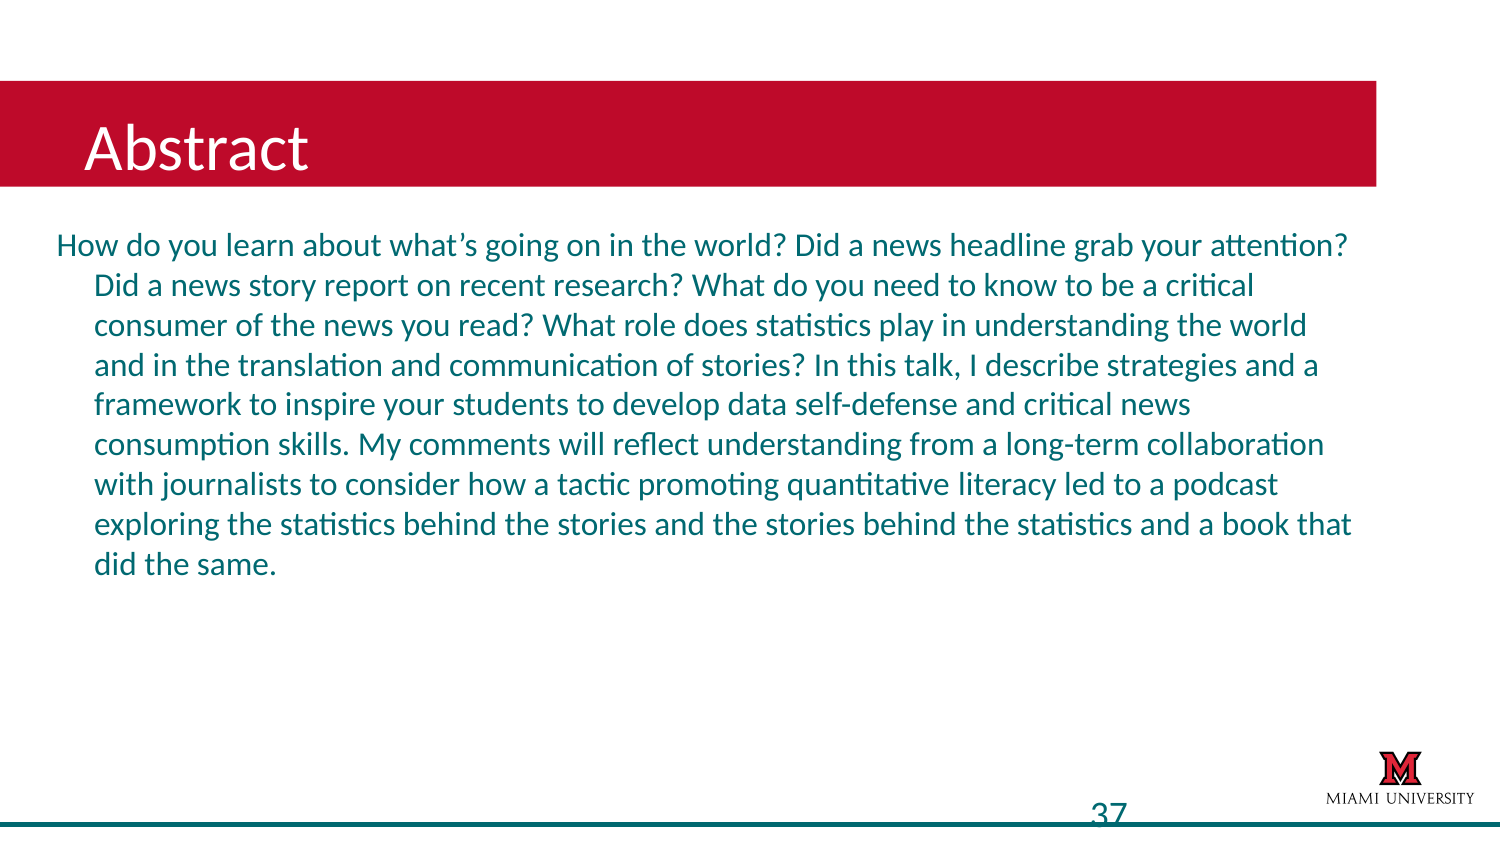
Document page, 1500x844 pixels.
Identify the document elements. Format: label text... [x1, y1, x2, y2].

slide_number 37 [1074, 782, 1425, 823]
picture [1322, 749, 1477, 808]
text_box Abstract [69, 95, 1347, 192]
text_box How do you learn about what’s going on in the world? Did a news headline grab your attention? Did a news story report on recent research? What do you need to know to be a critical consumer of the news you read? What role does statistics play in understanding the world and in the translation and communication of stories? In this talk, I describe strategies and a framework to inspire your students to develop data self-defense and critical news consumption skills. My comments will reflect understanding from a long-term collaboration with journalists to consider how a tactic promoting quantitative literacy led to a podcast exploring the statistics behind the stories and the stories behind the statistics and a book that did the same. [41, 215, 1377, 723]
text_box [0, 80, 1377, 187]
